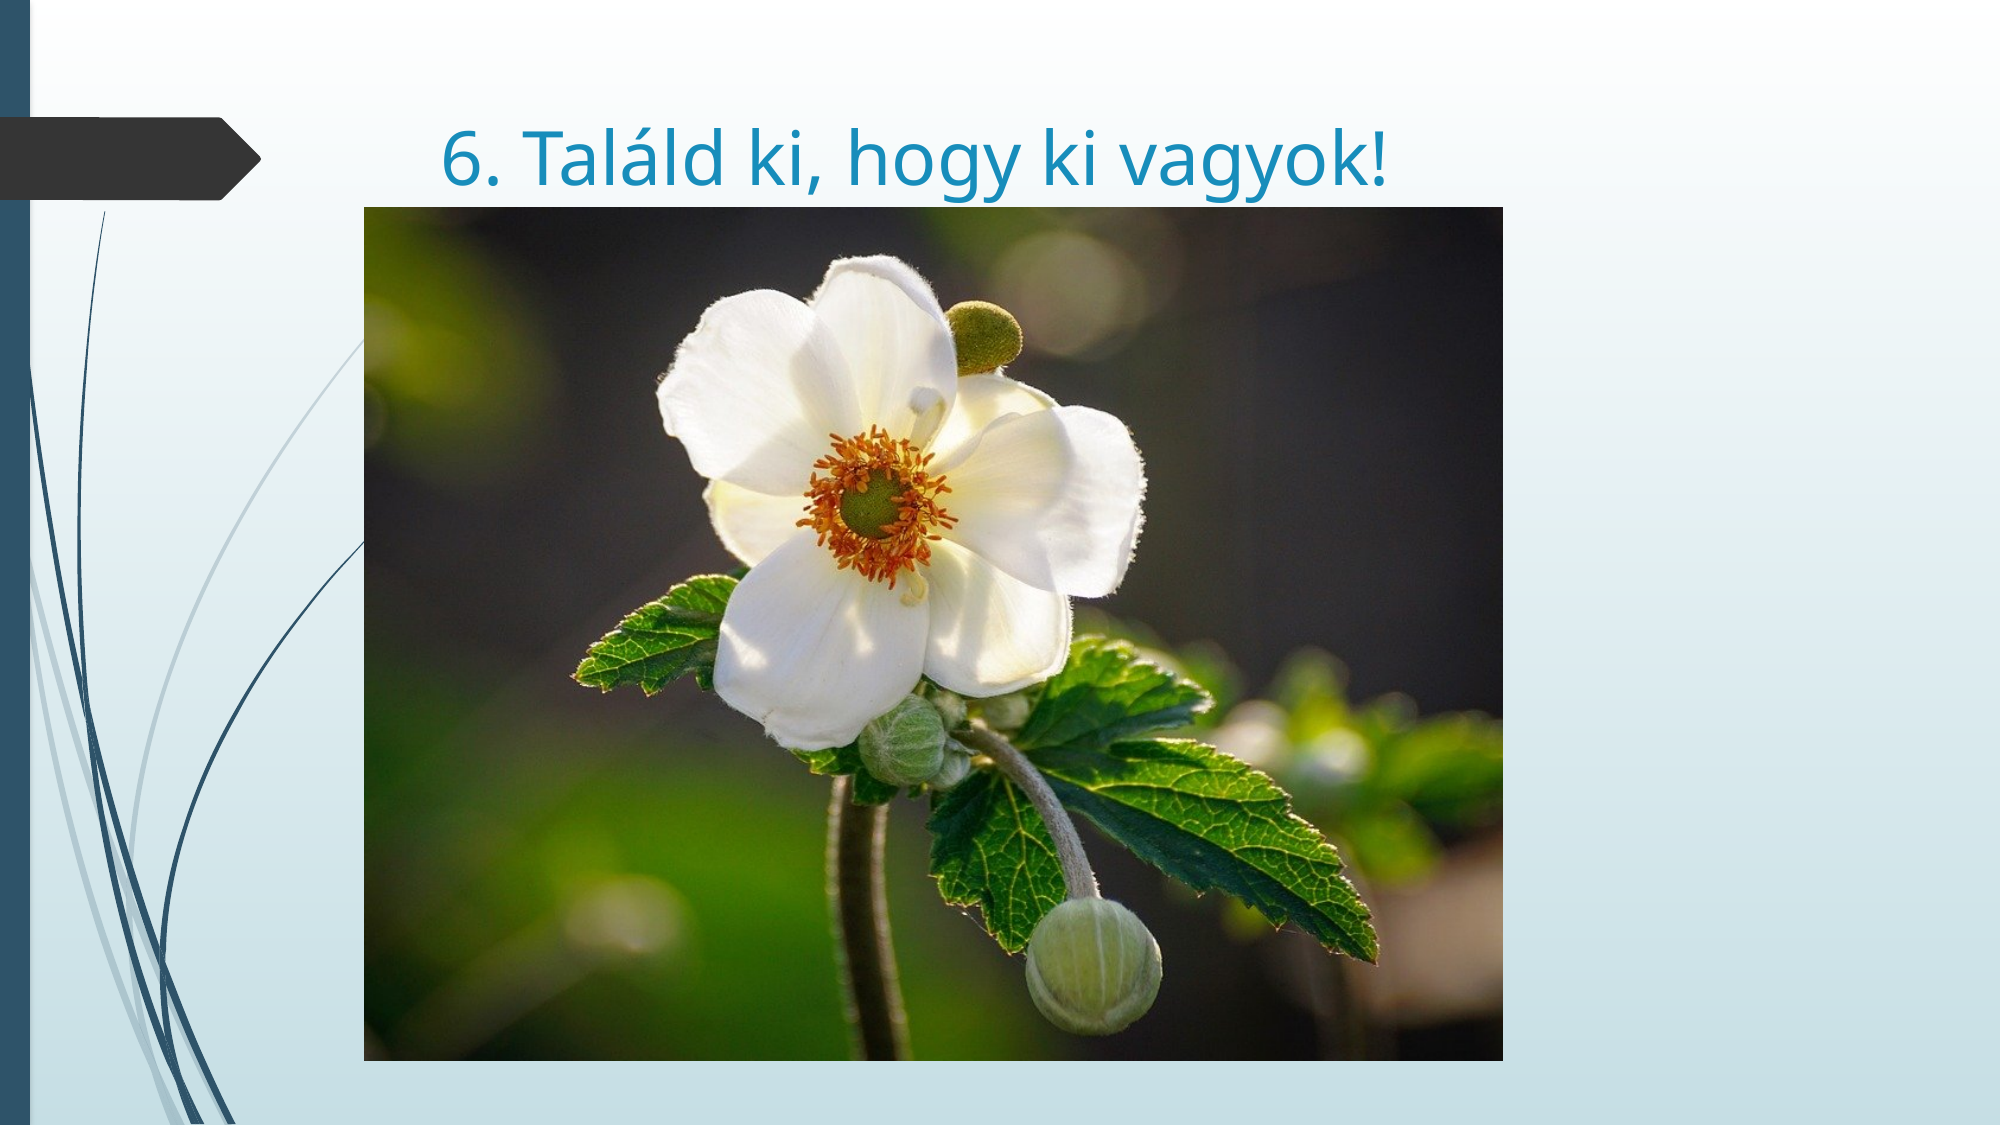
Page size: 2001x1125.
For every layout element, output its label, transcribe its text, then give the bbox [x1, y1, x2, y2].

picture [363, 207, 1503, 1062]
title 6. Találd ki, hogy ki vagyok! [425, 102, 1888, 313]
